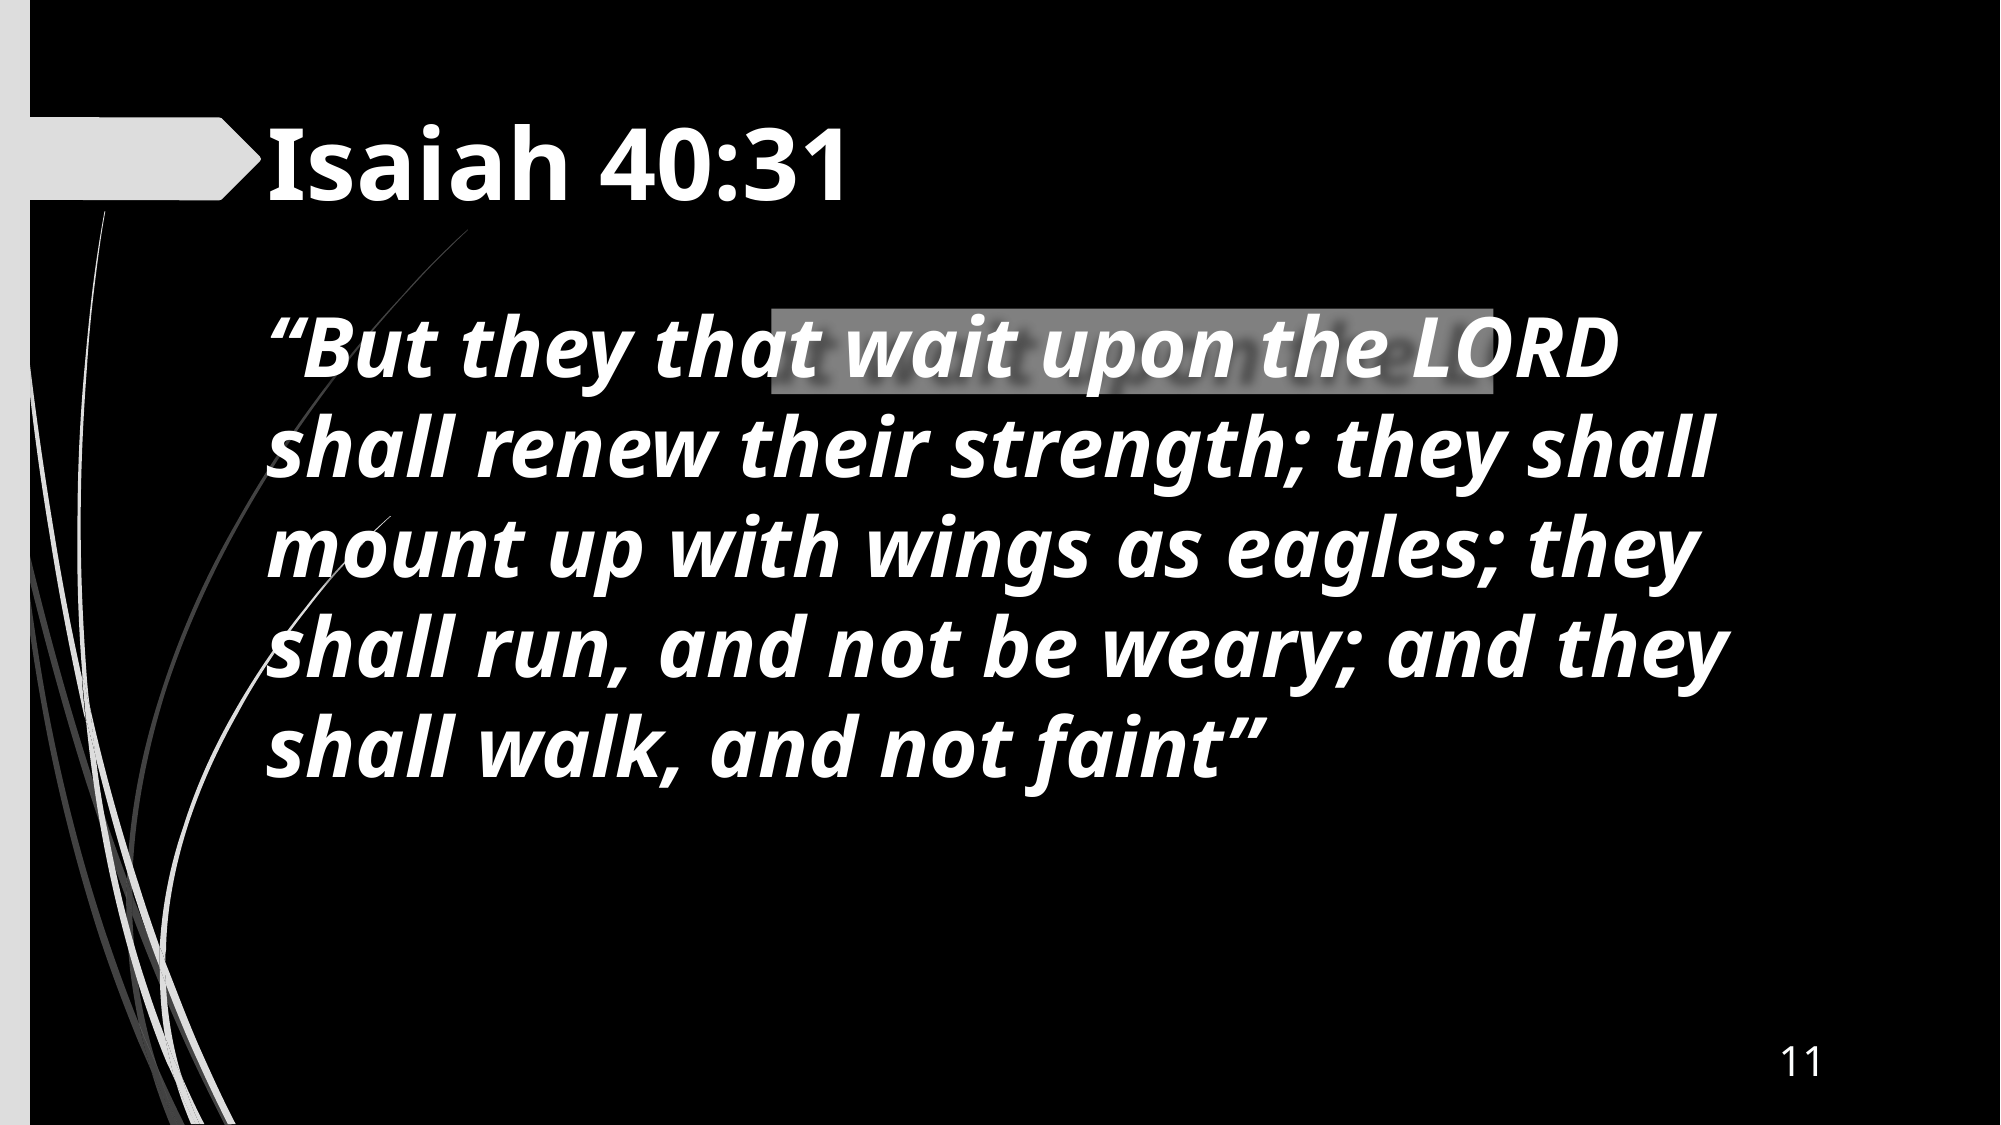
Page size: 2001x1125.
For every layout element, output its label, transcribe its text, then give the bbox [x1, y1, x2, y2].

slide_number 11 [1713, 1032, 1842, 1093]
list “But they that wait upon the LORD shall renew their strength; they shall mount up with wings as eagles; they shall run, and not be weary; and they shall walk, and not faint” [251, 287, 1758, 828]
title Isaiah 40:31 [252, 93, 1892, 218]
